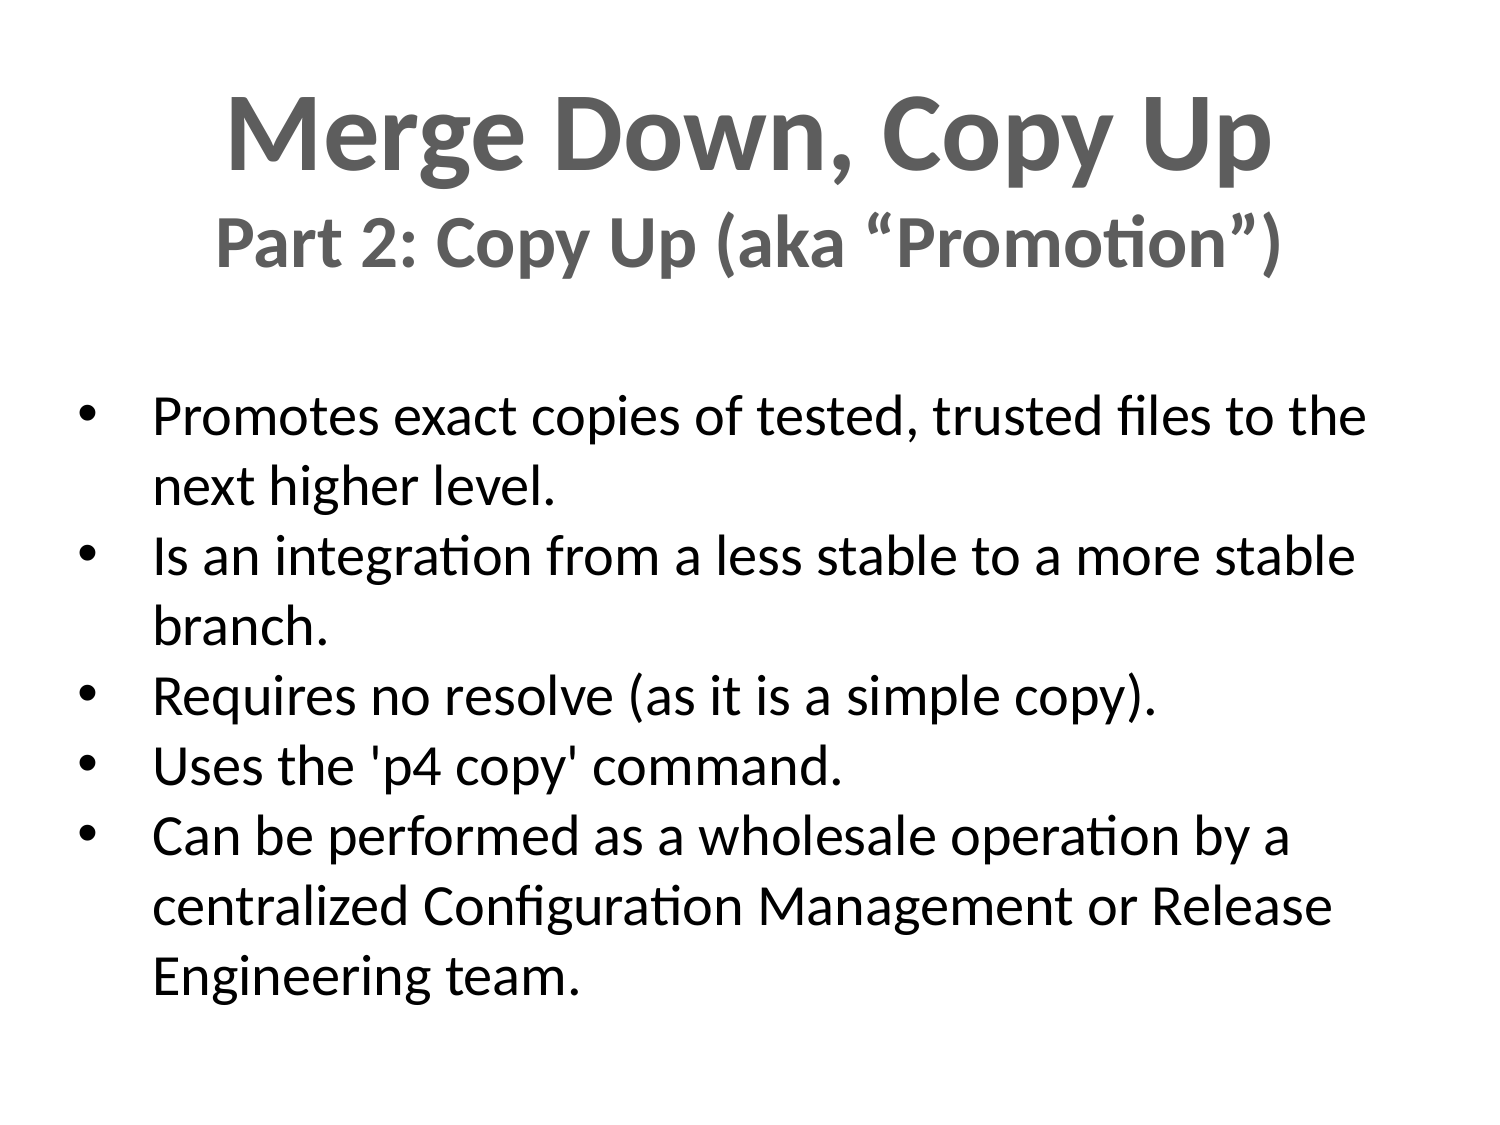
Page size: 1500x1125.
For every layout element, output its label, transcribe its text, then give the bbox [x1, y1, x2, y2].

text_box Promotes exact copies of tested, trusted files to the next higher level. Is an integration from a less stable to a more stable branch. Requires no resolve (as it is a simple copy). Uses the 'p4 copy' command. Can be performed as a wholesale operation by a centralized Configuration Management or Release Engineering team. [62, 324, 1438, 1015]
text_box Merge Down, Copy Up Part 2: Copy Up (aka “Promotion”) [0, 49, 1500, 290]
